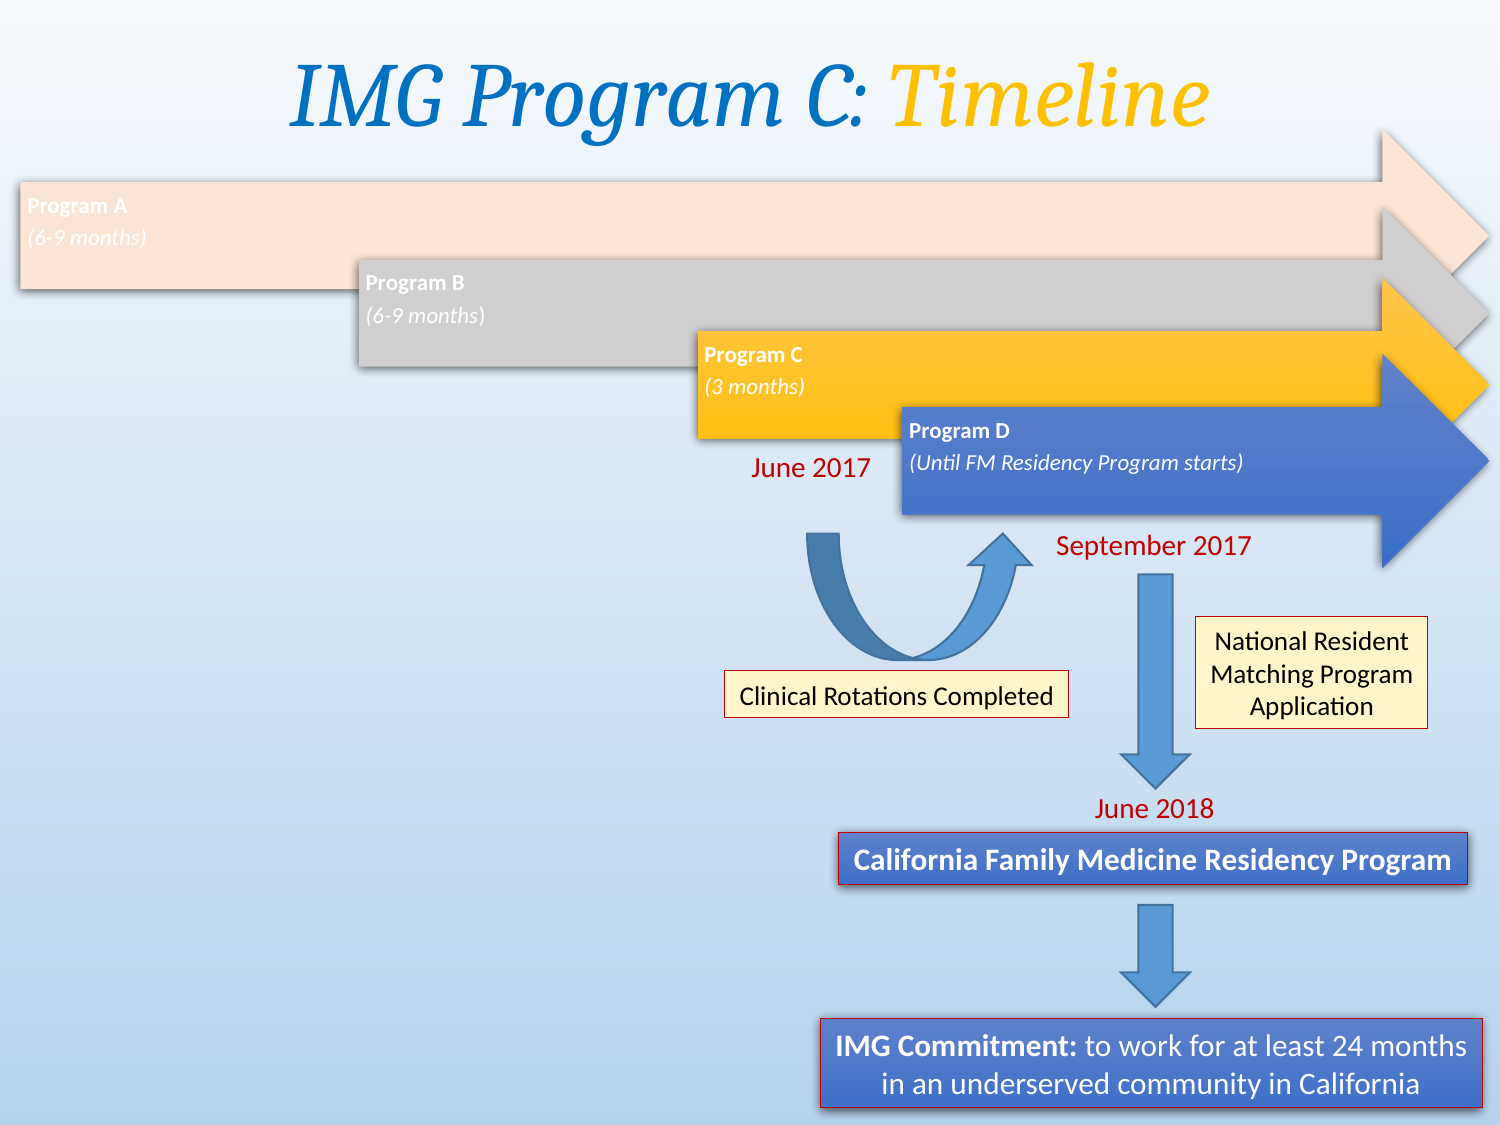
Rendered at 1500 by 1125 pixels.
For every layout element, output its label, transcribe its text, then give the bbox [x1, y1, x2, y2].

text_box National Resident Matching Program Application [1195, 616, 1428, 729]
text_box June 2018 [1079, 781, 1230, 826]
text_box IMG Commitment: to work for at least 24 months in an underserved community in California [820, 1018, 1483, 1108]
text_box [1118, 583, 1193, 781]
text_box [1118, 903, 1193, 1009]
text_box IMG Program C: Timeline [0, 39, 1500, 158]
text_box Clinical Rotations Completed [724, 670, 1069, 718]
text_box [53, 115, 1500, 583]
text_box California Family Medicine Residency Program [838, 832, 1468, 885]
text_box [813, 583, 1013, 662]
